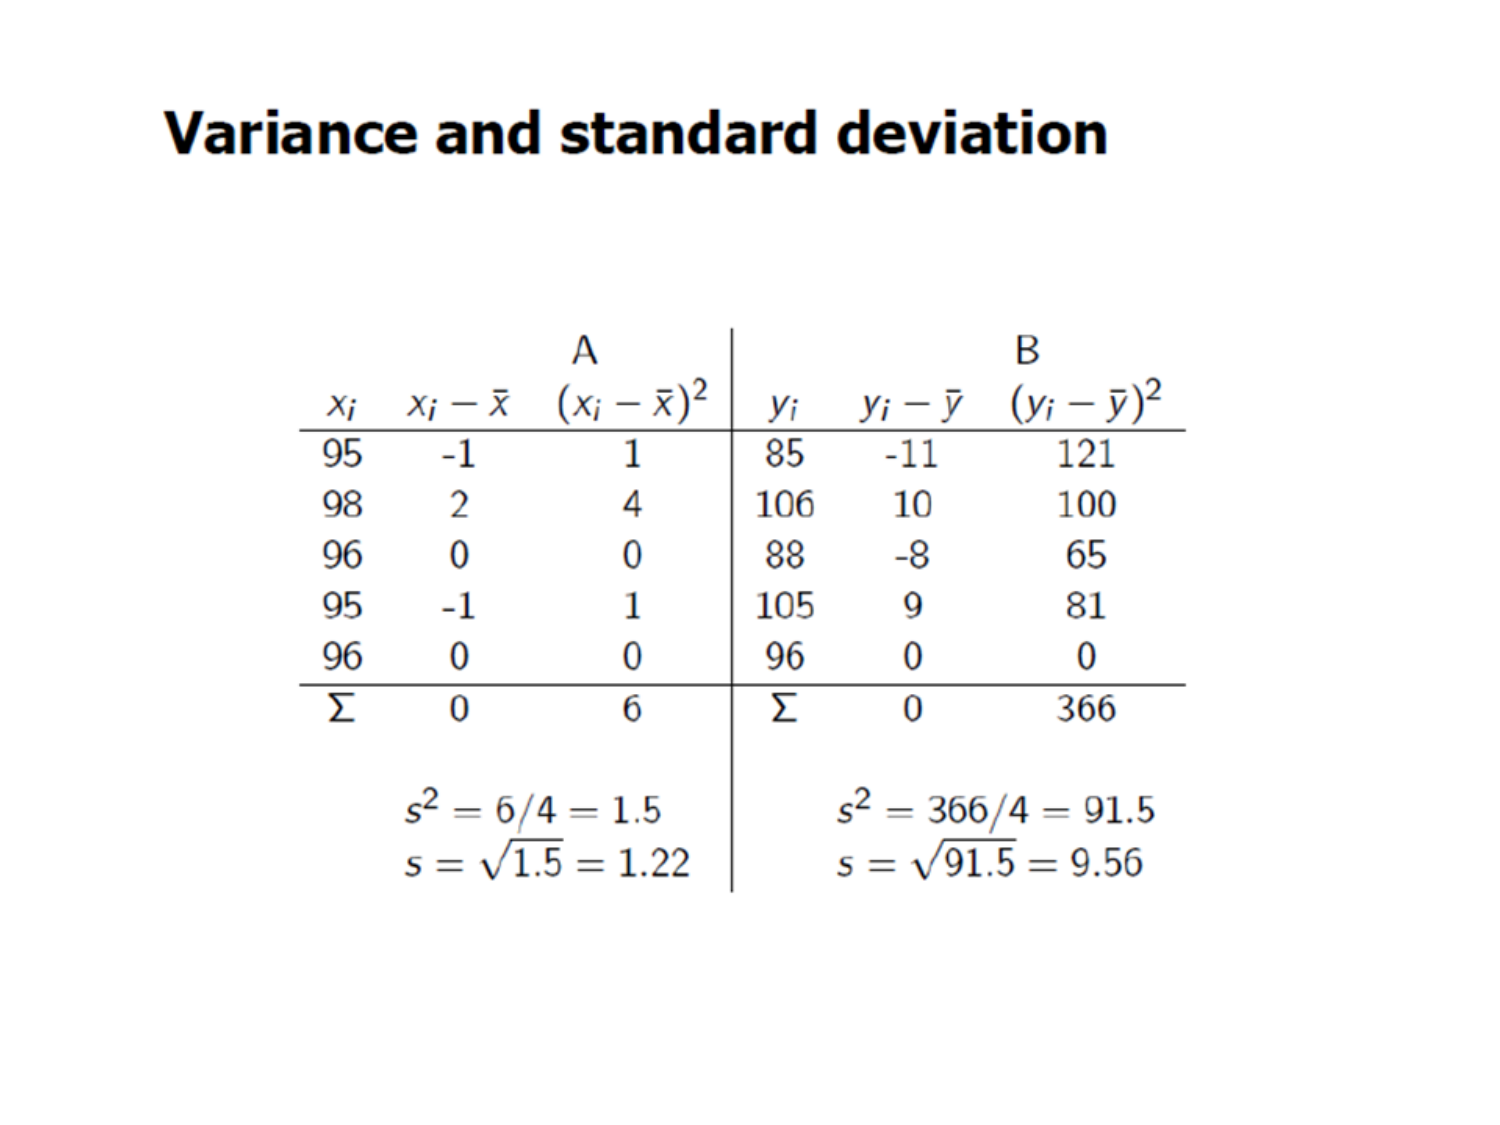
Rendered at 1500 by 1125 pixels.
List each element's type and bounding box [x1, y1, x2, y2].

picture [76, 73, 1424, 1052]
